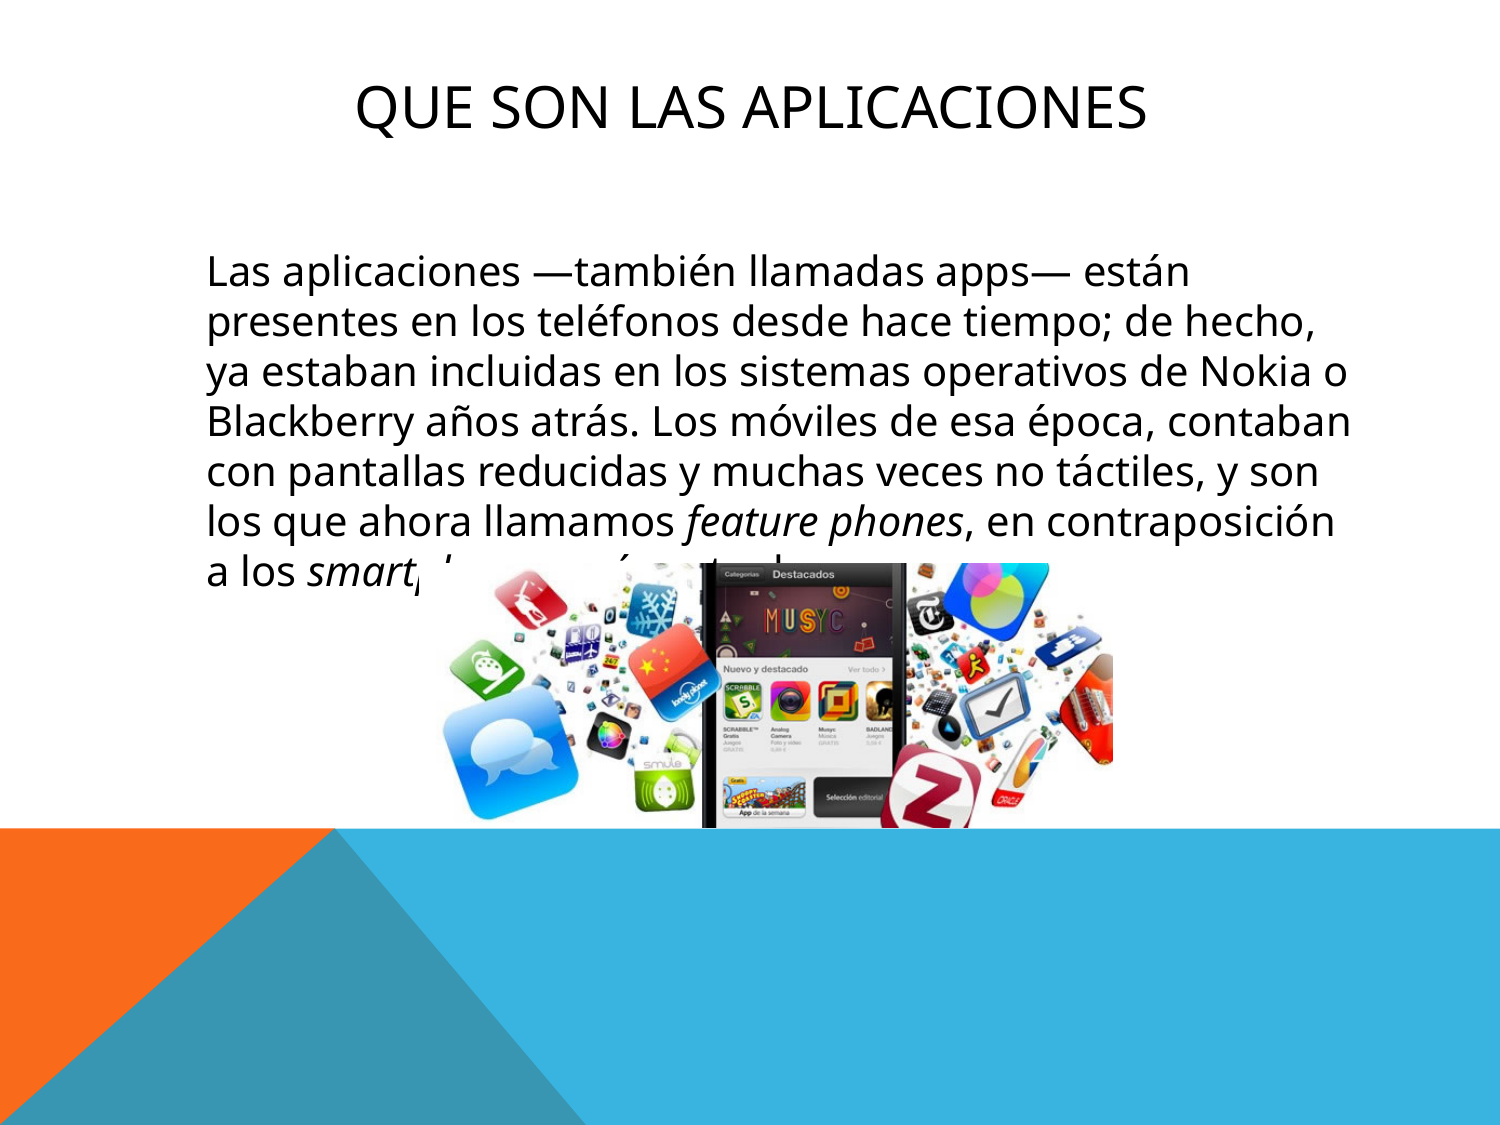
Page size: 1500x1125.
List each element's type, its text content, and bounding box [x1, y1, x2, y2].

picture [418, 562, 1114, 828]
list Las aplicaciones —también llamadas apps— están presentes en los teléfonos desde hace tiempo; de hecho, ya estaban incluidas en los sistemas operativos de Nokia o Blackberry años atrás. Los móviles de esa época, contaban con pantallas reducidas y muchas veces no táctiles, y son los que ahora llamamos feature phones, en contraposición a los smartphones, más actuales. [135, 180, 1369, 768]
title Que son las aplicaciones [135, 60, 1369, 150]
